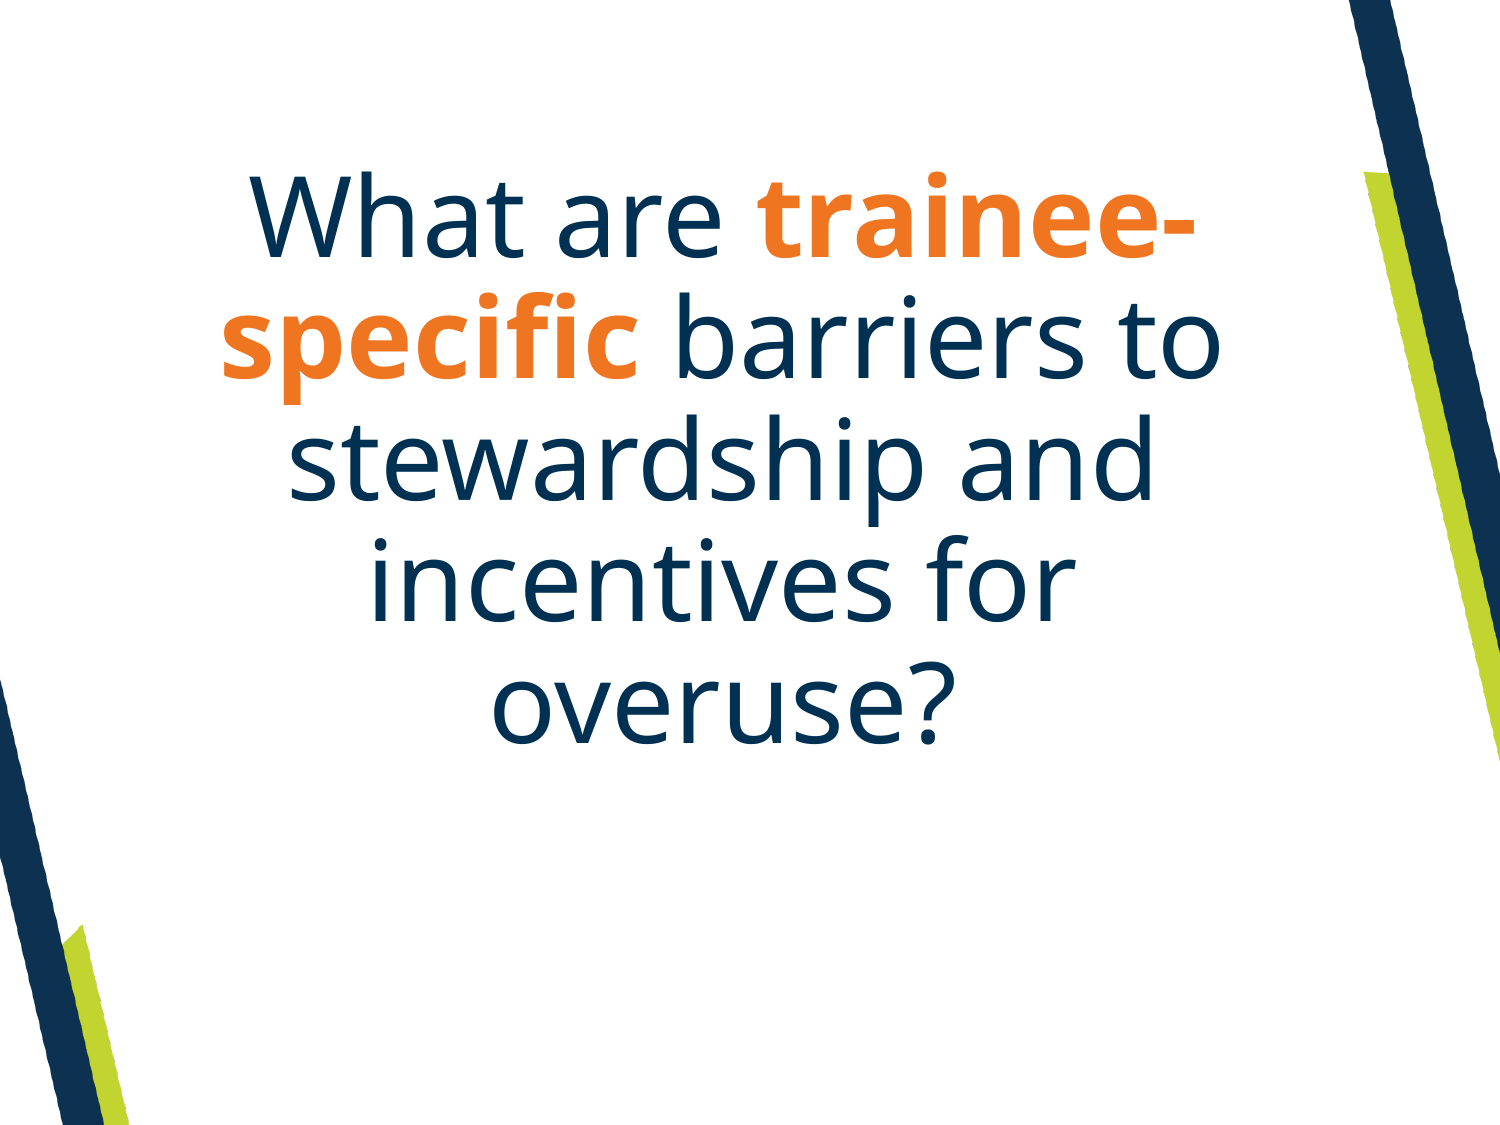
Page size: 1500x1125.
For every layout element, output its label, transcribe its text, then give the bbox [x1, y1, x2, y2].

picture [0, 0, 1500, 1125]
text_box What are trainee-specific barriers to stewardship and incentives for overuse? [195, 152, 1251, 915]
